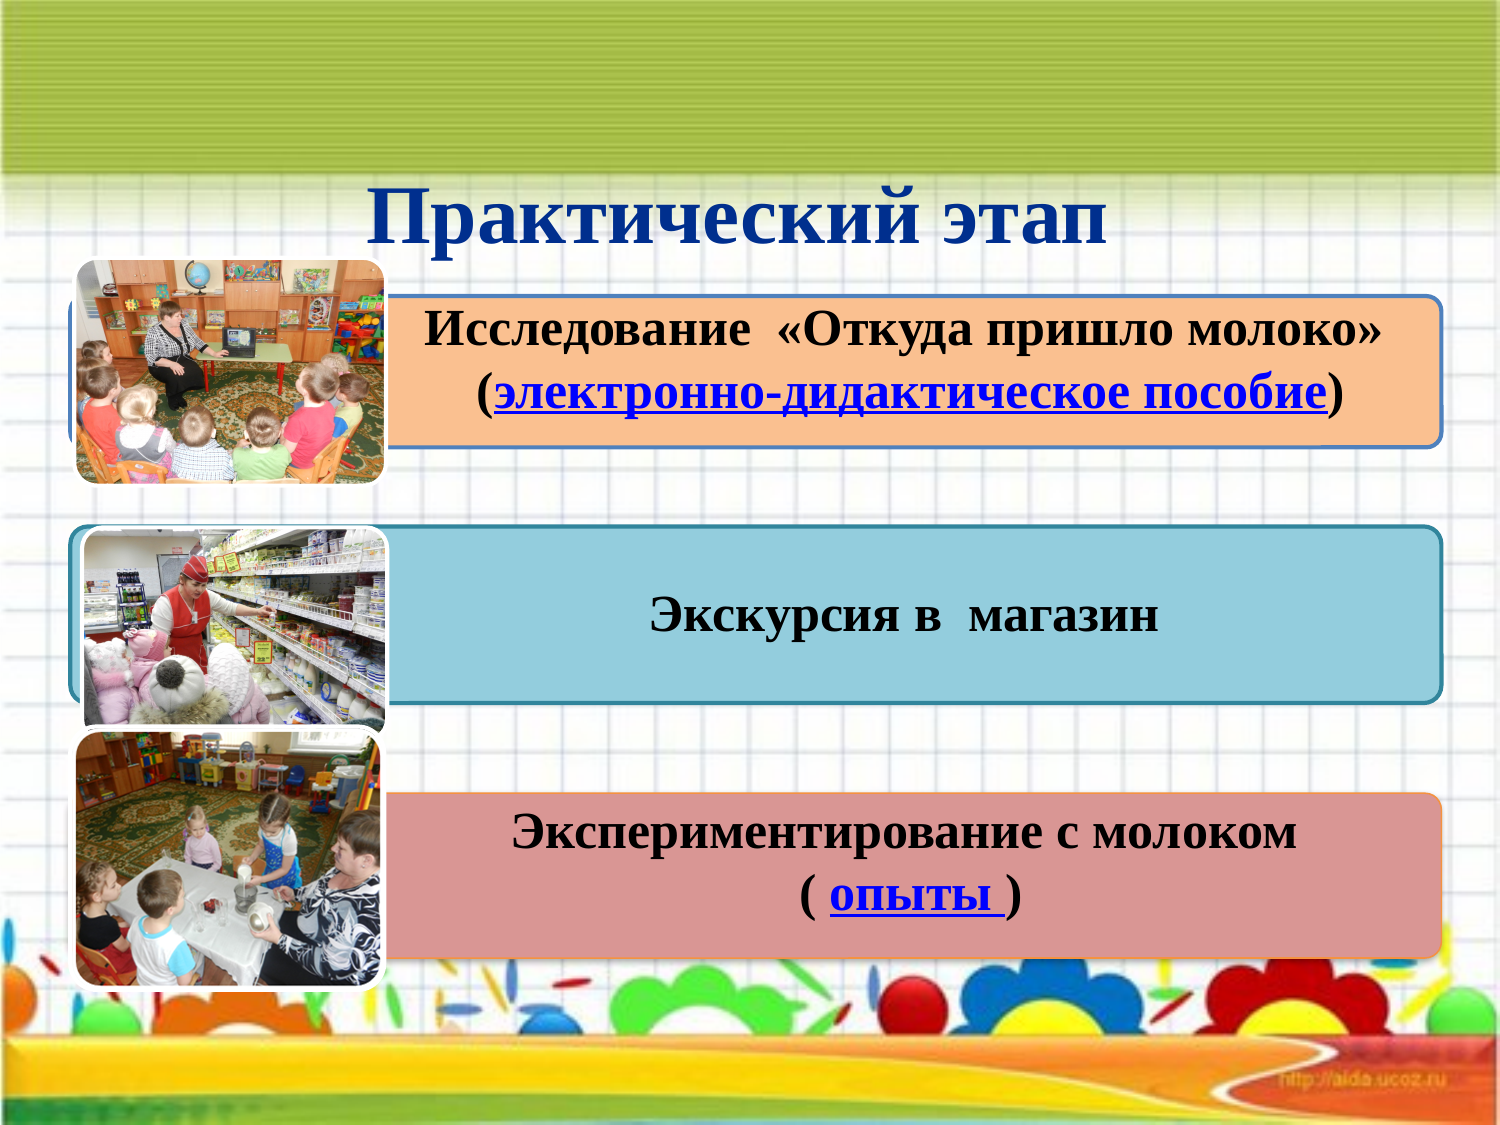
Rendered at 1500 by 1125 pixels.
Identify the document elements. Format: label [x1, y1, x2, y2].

picture [0, 0, 1500, 1125]
text_box [70, 257, 1442, 1008]
